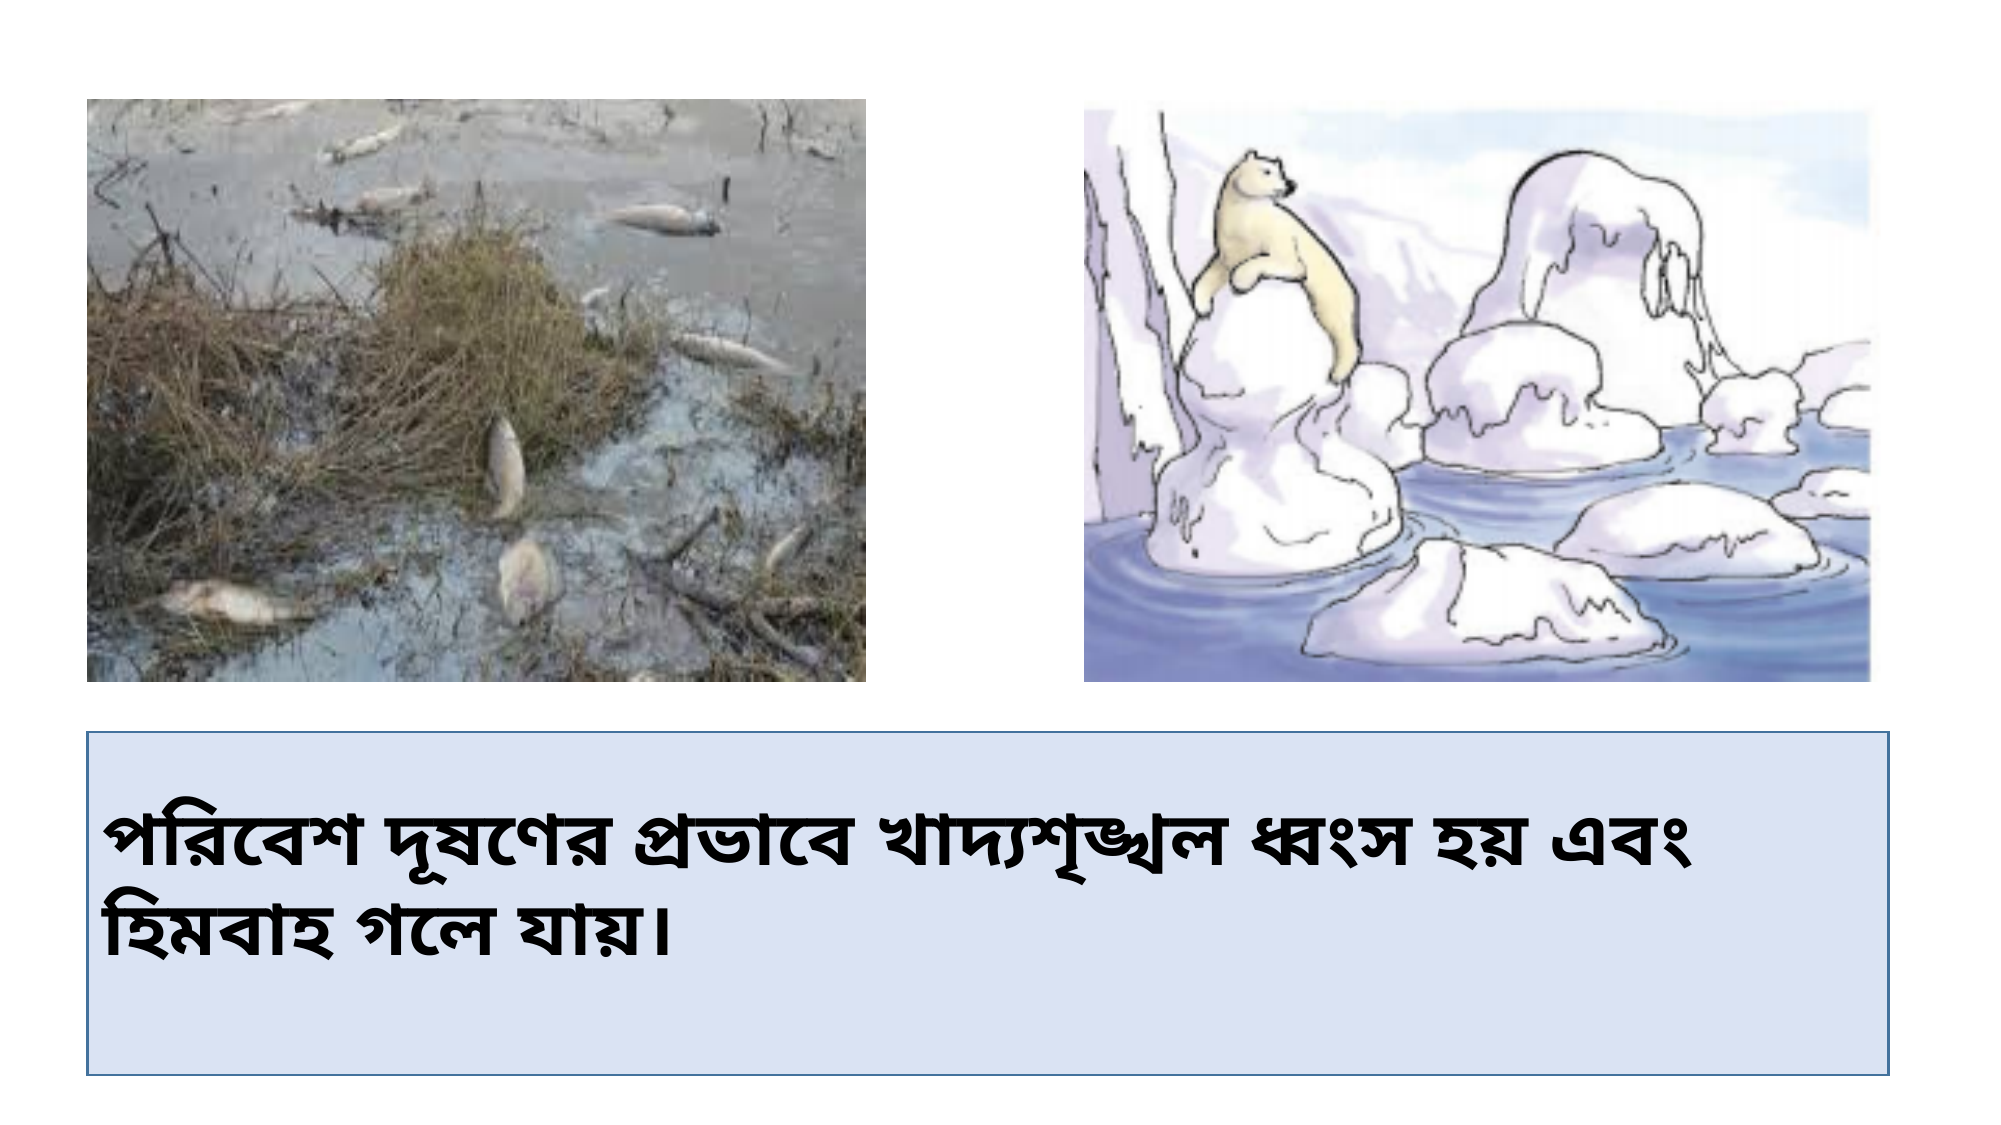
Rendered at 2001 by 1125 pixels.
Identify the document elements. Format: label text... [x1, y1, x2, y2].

picture [87, 99, 866, 682]
picture [1083, 99, 1884, 682]
text_box পরিবেশ দূষণের প্রভাবে খাদ্যশৃঙ্খল ধ্বংস হয় এবং হিমবাহ গলে যায়। [86, 731, 1890, 1076]
